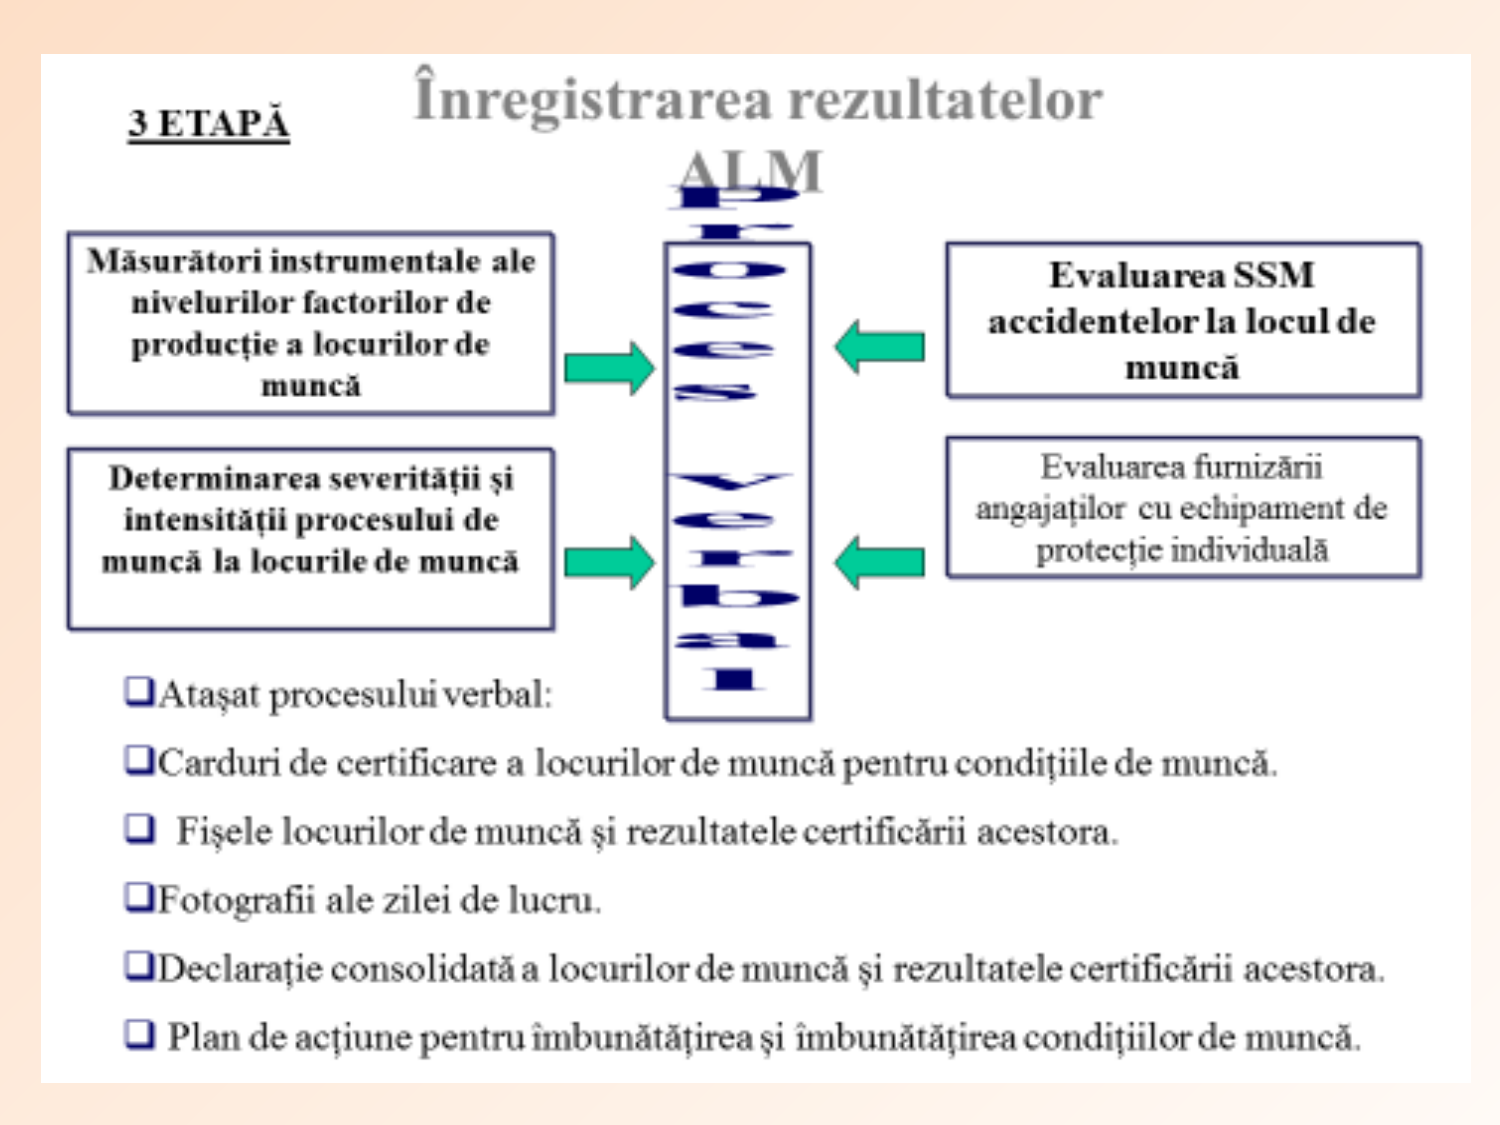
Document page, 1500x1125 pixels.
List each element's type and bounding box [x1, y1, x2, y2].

picture [41, 54, 1471, 1083]
